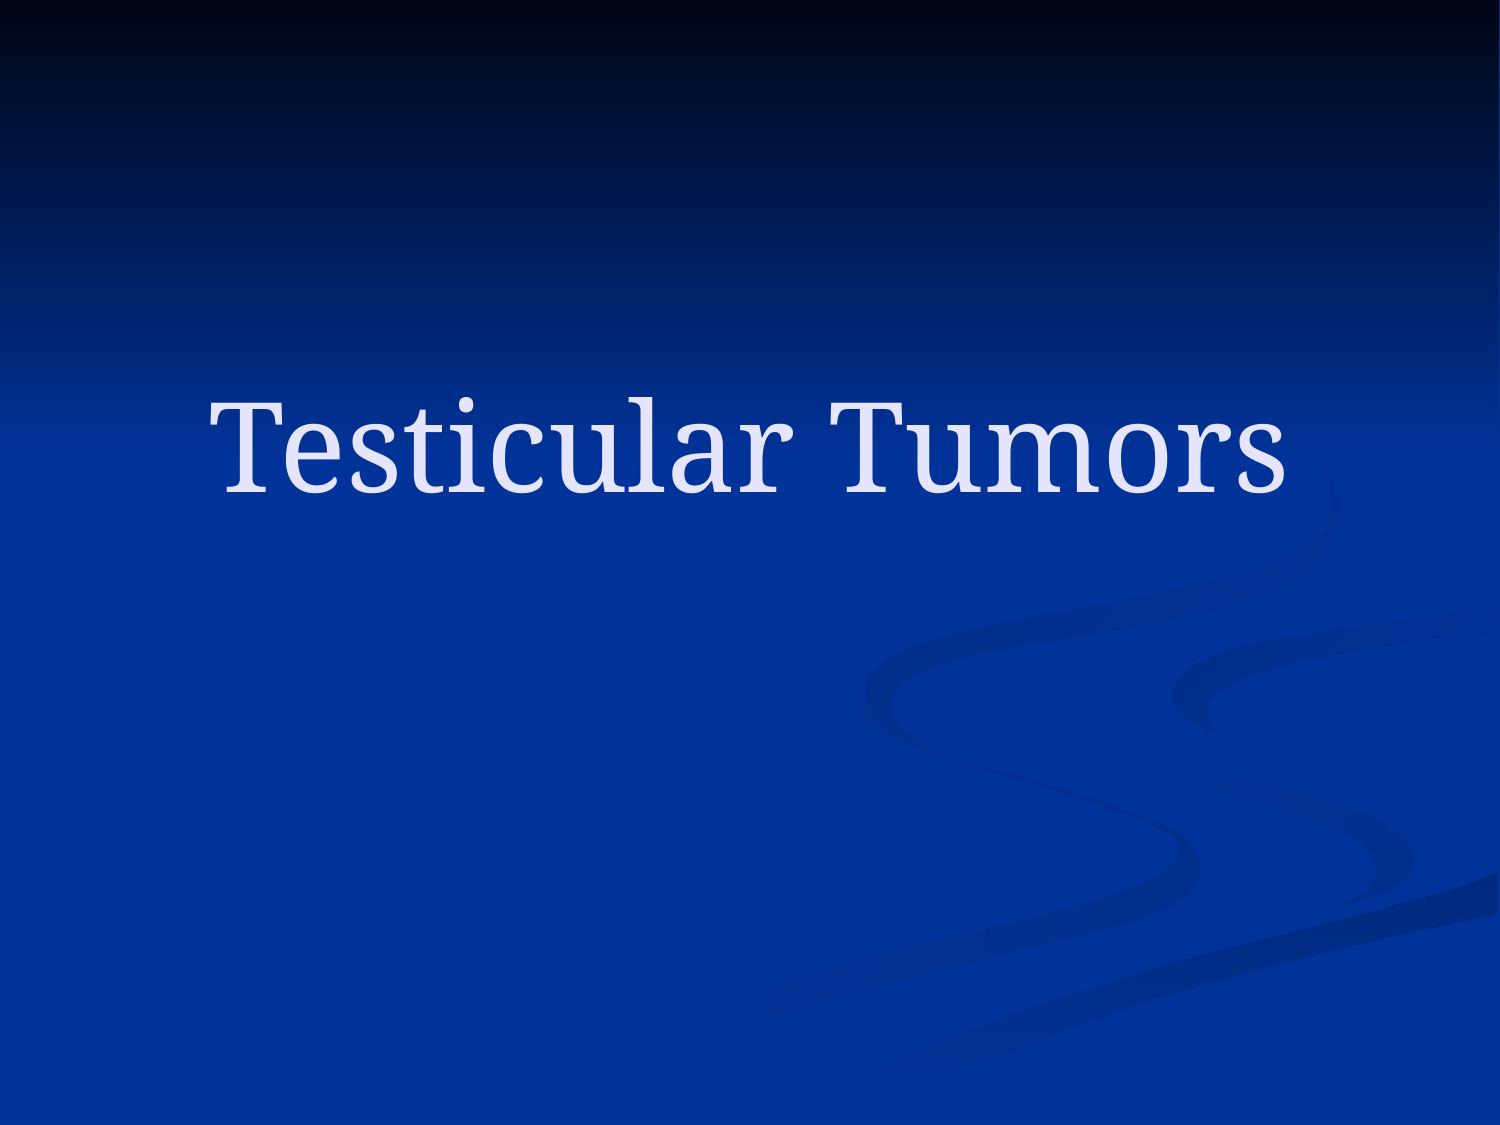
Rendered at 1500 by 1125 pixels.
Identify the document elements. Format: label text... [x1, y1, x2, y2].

title Testicular Tumors [112, 284, 1388, 601]
